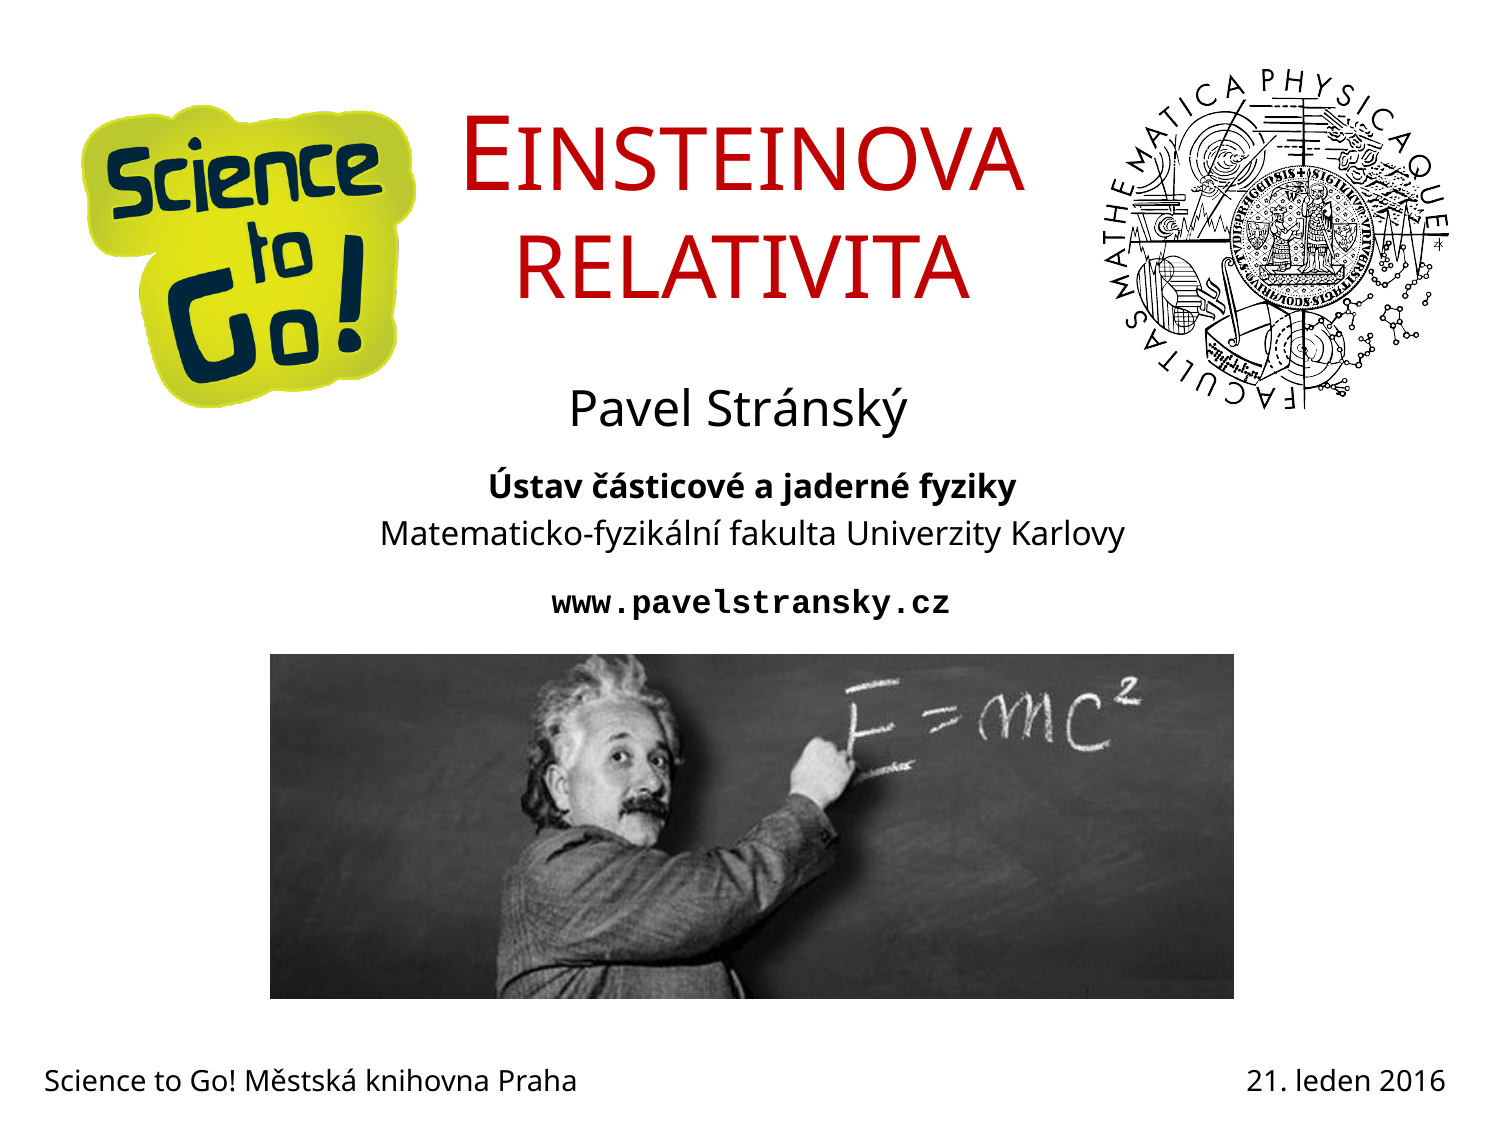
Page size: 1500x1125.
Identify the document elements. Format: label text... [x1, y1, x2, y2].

text_box www.pavelstransky.cz [395, 572, 1108, 628]
text_box Pavel Stránský [469, 369, 1162, 445]
text_box Ústav částicové a jaderné fyziky Matematicko-fyzikální fakulta Univerzity Karlovy [350, 458, 1155, 560]
text_box 21. leden 2016 [1231, 1055, 1461, 1105]
picture [52, 46, 464, 458]
picture [270, 654, 1234, 999]
picture [1102, 68, 1449, 410]
text_box EINSTEINOVA RELATIVITA [469, 69, 1100, 334]
text_box Science to Go! Městská knihovna Praha [29, 1055, 1178, 1105]
